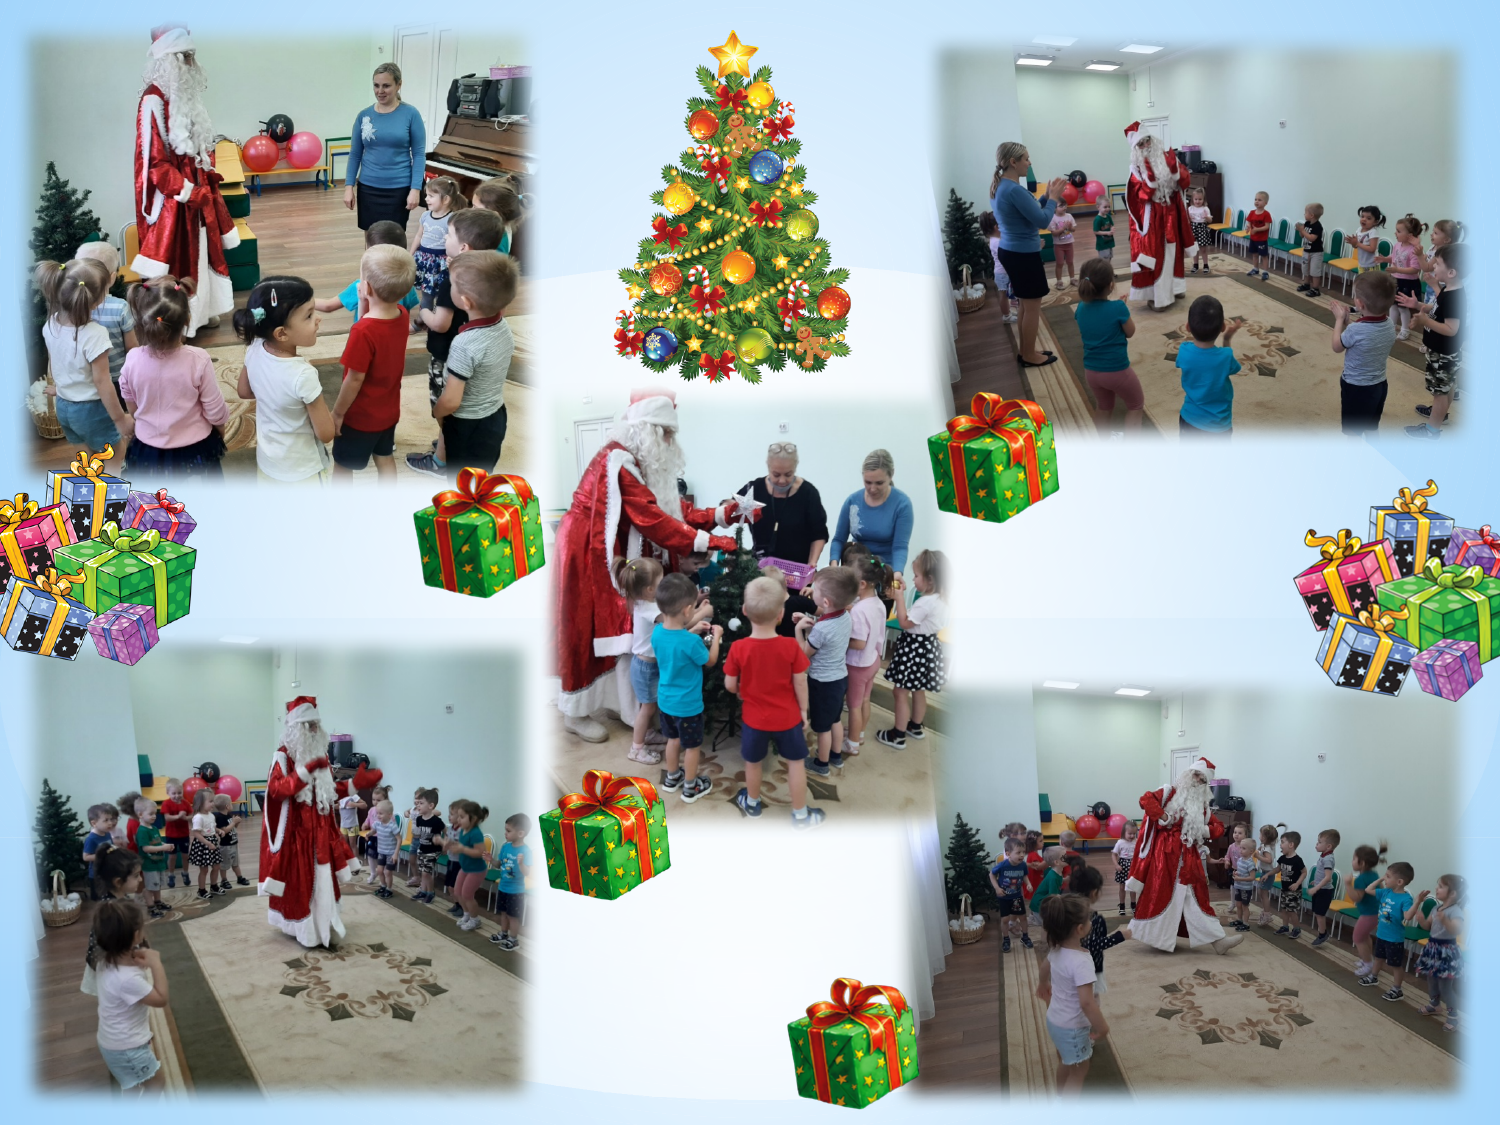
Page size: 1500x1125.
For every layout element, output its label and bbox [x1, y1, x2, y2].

picture [612, 30, 853, 385]
list [11, 16, 542, 492]
picture [0, 30, 1500, 1120]
